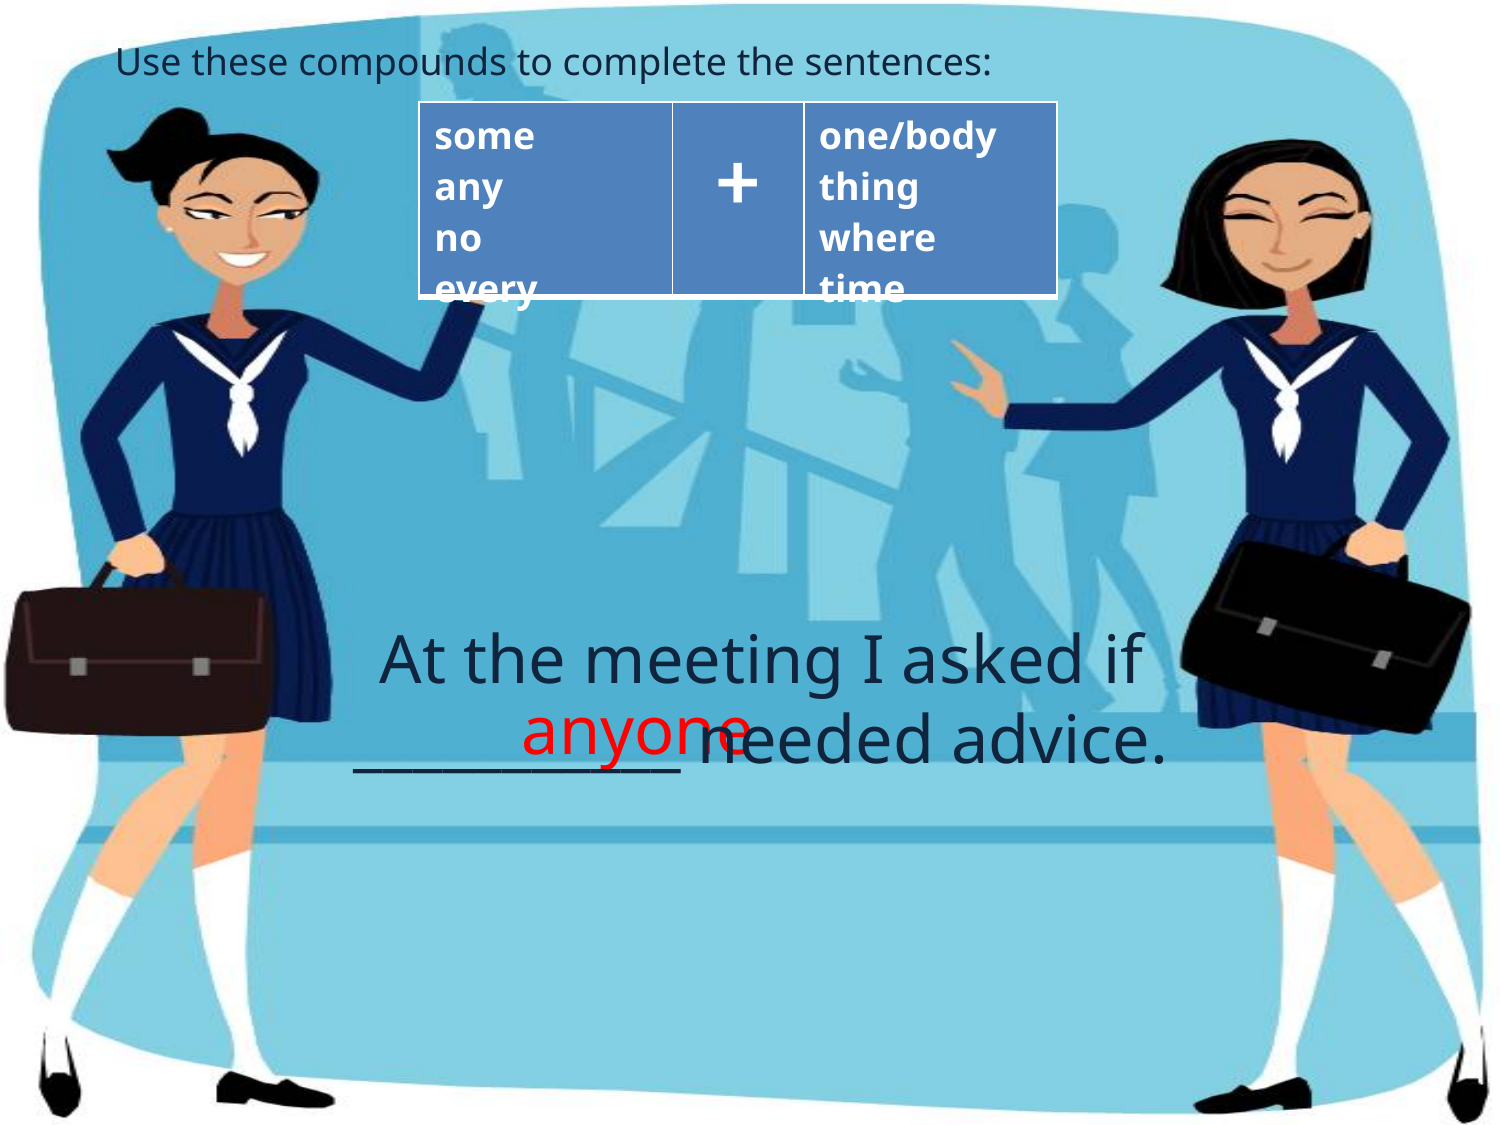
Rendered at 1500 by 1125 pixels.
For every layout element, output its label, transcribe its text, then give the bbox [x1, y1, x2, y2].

text_box Use these compounds to complete the sentences: [100, 30, 1447, 136]
picture [0, 0, 1500, 1125]
text_box At the meeting I asked if ___________ needed advice. [194, 609, 1329, 785]
table_header some any no every [420, 103, 672, 294]
table_header + [673, 103, 803, 294]
table_header one/body thing where time [805, 103, 1056, 294]
